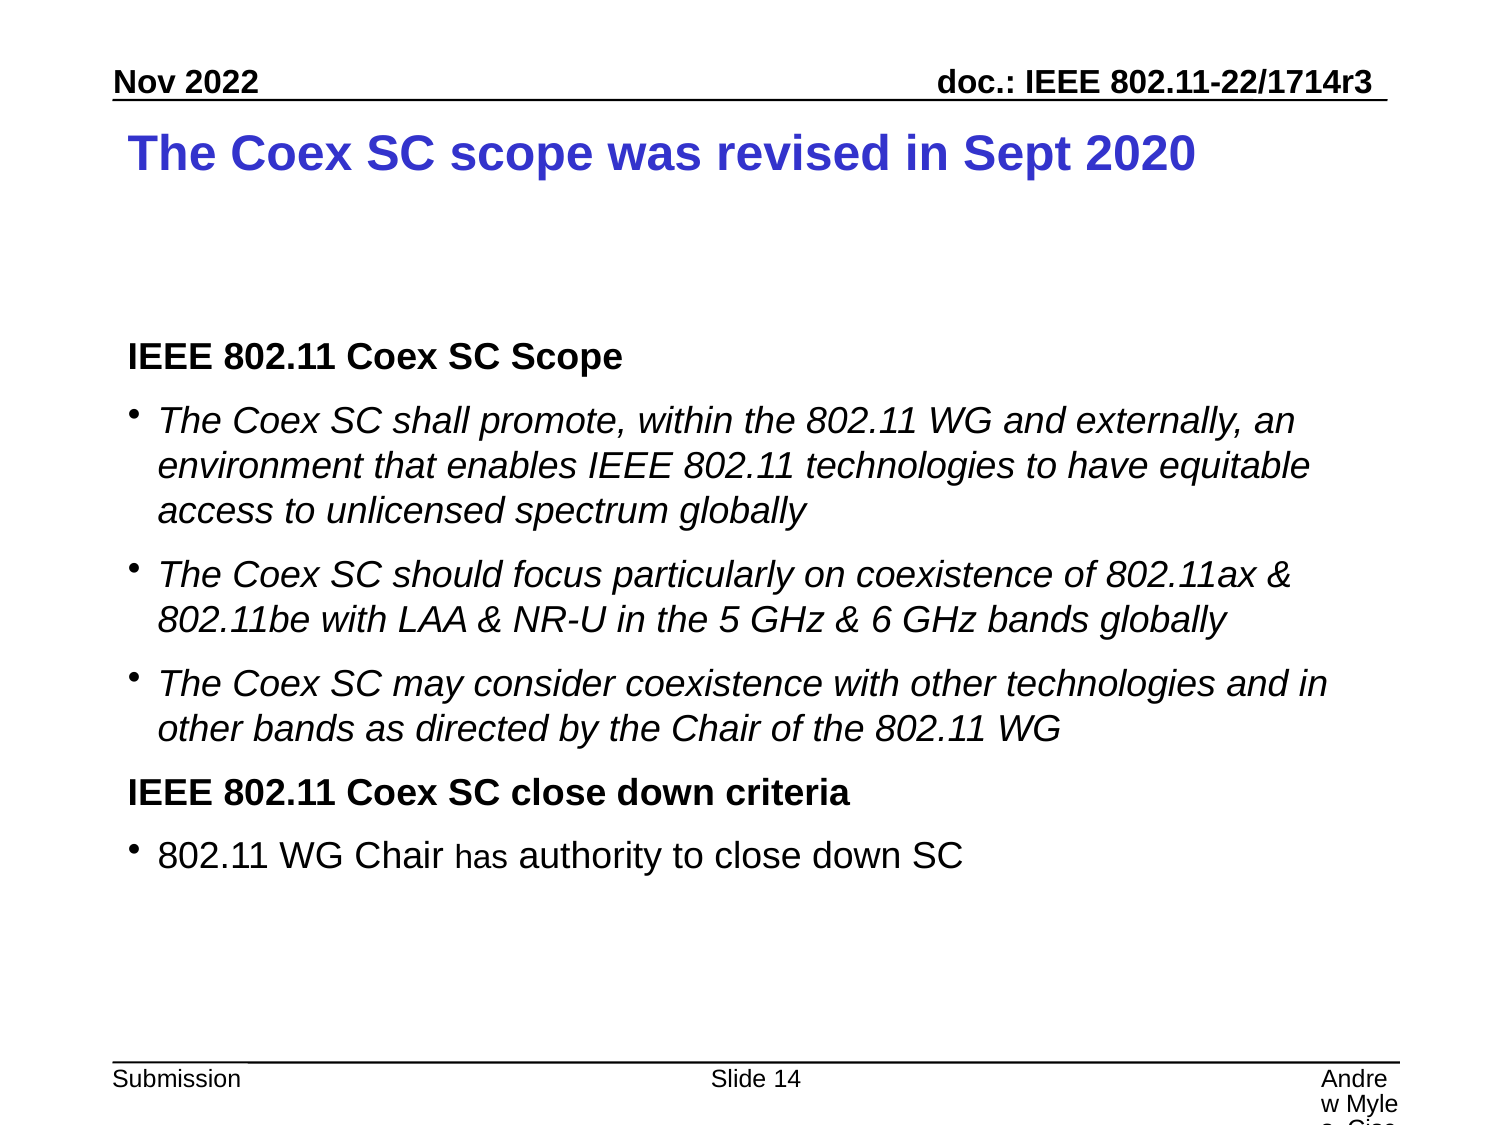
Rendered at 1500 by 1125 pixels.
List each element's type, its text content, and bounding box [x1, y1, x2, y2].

title The Coex SC scope was revised in Sept 2020 [112, 112, 1388, 288]
slide_number Slide 14 [709, 1061, 803, 1093]
list IEEE 802.11 Coex SC Scope The Coex SC shall promote, within the 802.11 WG and externally, an environment that enables IEEE 802.11 technologies to have equitable access to unlicensed spectrum globally The Coex SC should focus particularly on coexistence of 802.11ax & 802.11be with LAA & NR-U in the 5 GHz & 6 GHz bands globally The Coex SC may consider coexistence with other technologies and in other bands as directed by the Chair of the 802.11 WG IEEE 802.11 Coex SC close down criteria 802.11 WG Chair has authority to close down SC [112, 324, 1388, 1000]
footer Andrew Myles, Cisco [1320, 1061, 1402, 1093]
